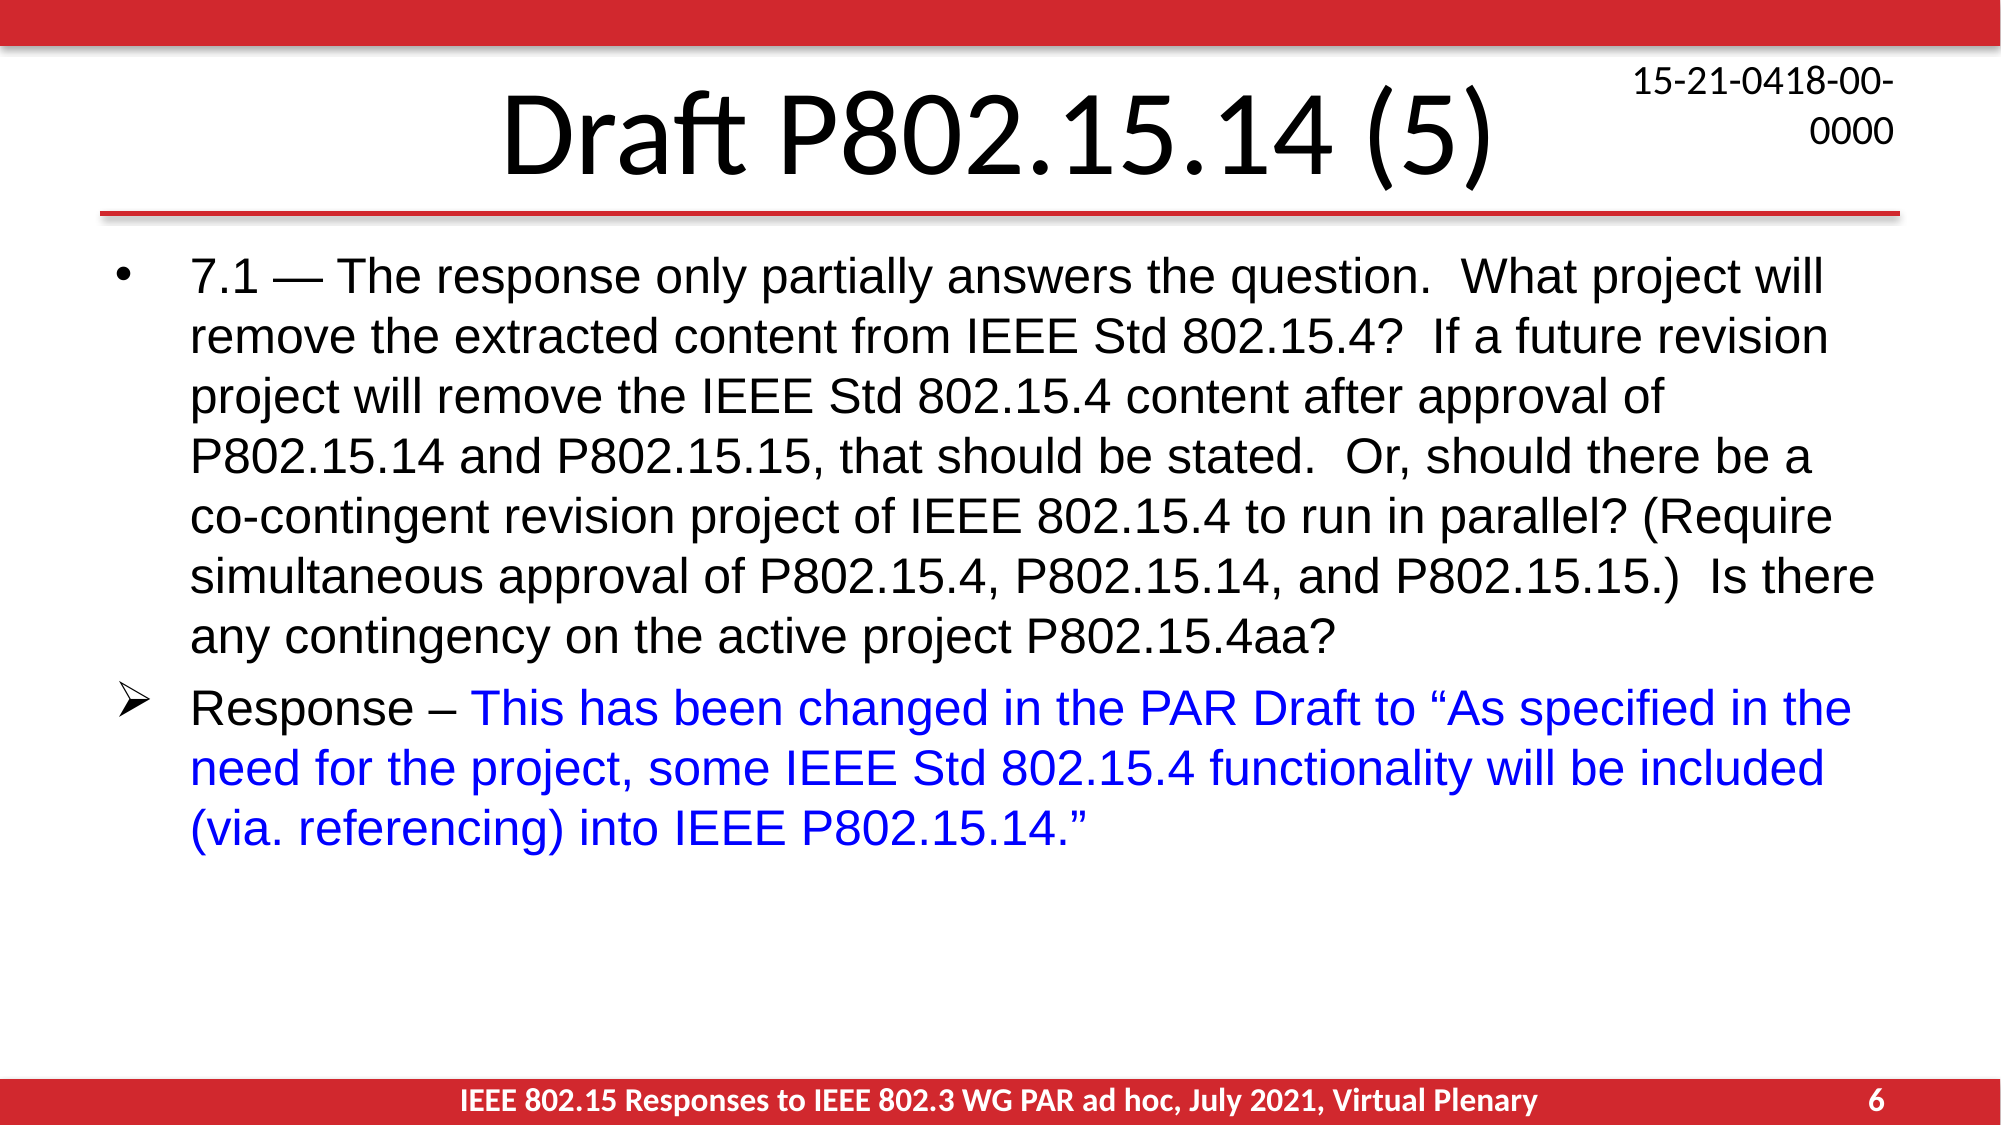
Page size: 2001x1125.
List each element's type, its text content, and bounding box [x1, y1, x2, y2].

list 7.1 — The response only partially answers the question. What project will remove the extracted content from IEEE Std 802.15.4? If a future revision project will remove the IEEE Std 802.15.4 content after approval of P802.15.14 and P802.15.15, that should be stated. Or, should there be a co-contingent revision project of IEEE 802.15.4 to run in parallel? (Require simultaneous approval of P802.15.4, P802.15.14, and P802.15.15.) Is there any contingency on the active project P802.15.4aa? Response – This has been changed in the PAR Draft to “As specified in the need for the project, some IEEE Std 802.15.4 functionality will be included (via. referencing) into IEEE P802.15.14.” [99, 235, 1900, 979]
slide_number 6 [1626, 1068, 1900, 1125]
title Draft P802.15.14 (5) [99, 32, 1900, 220]
footer IEEE 802.15 Responses to IEEE 802.3 WG PAR ad hoc, July 2021, Virtual Plenary [373, 1068, 1626, 1125]
